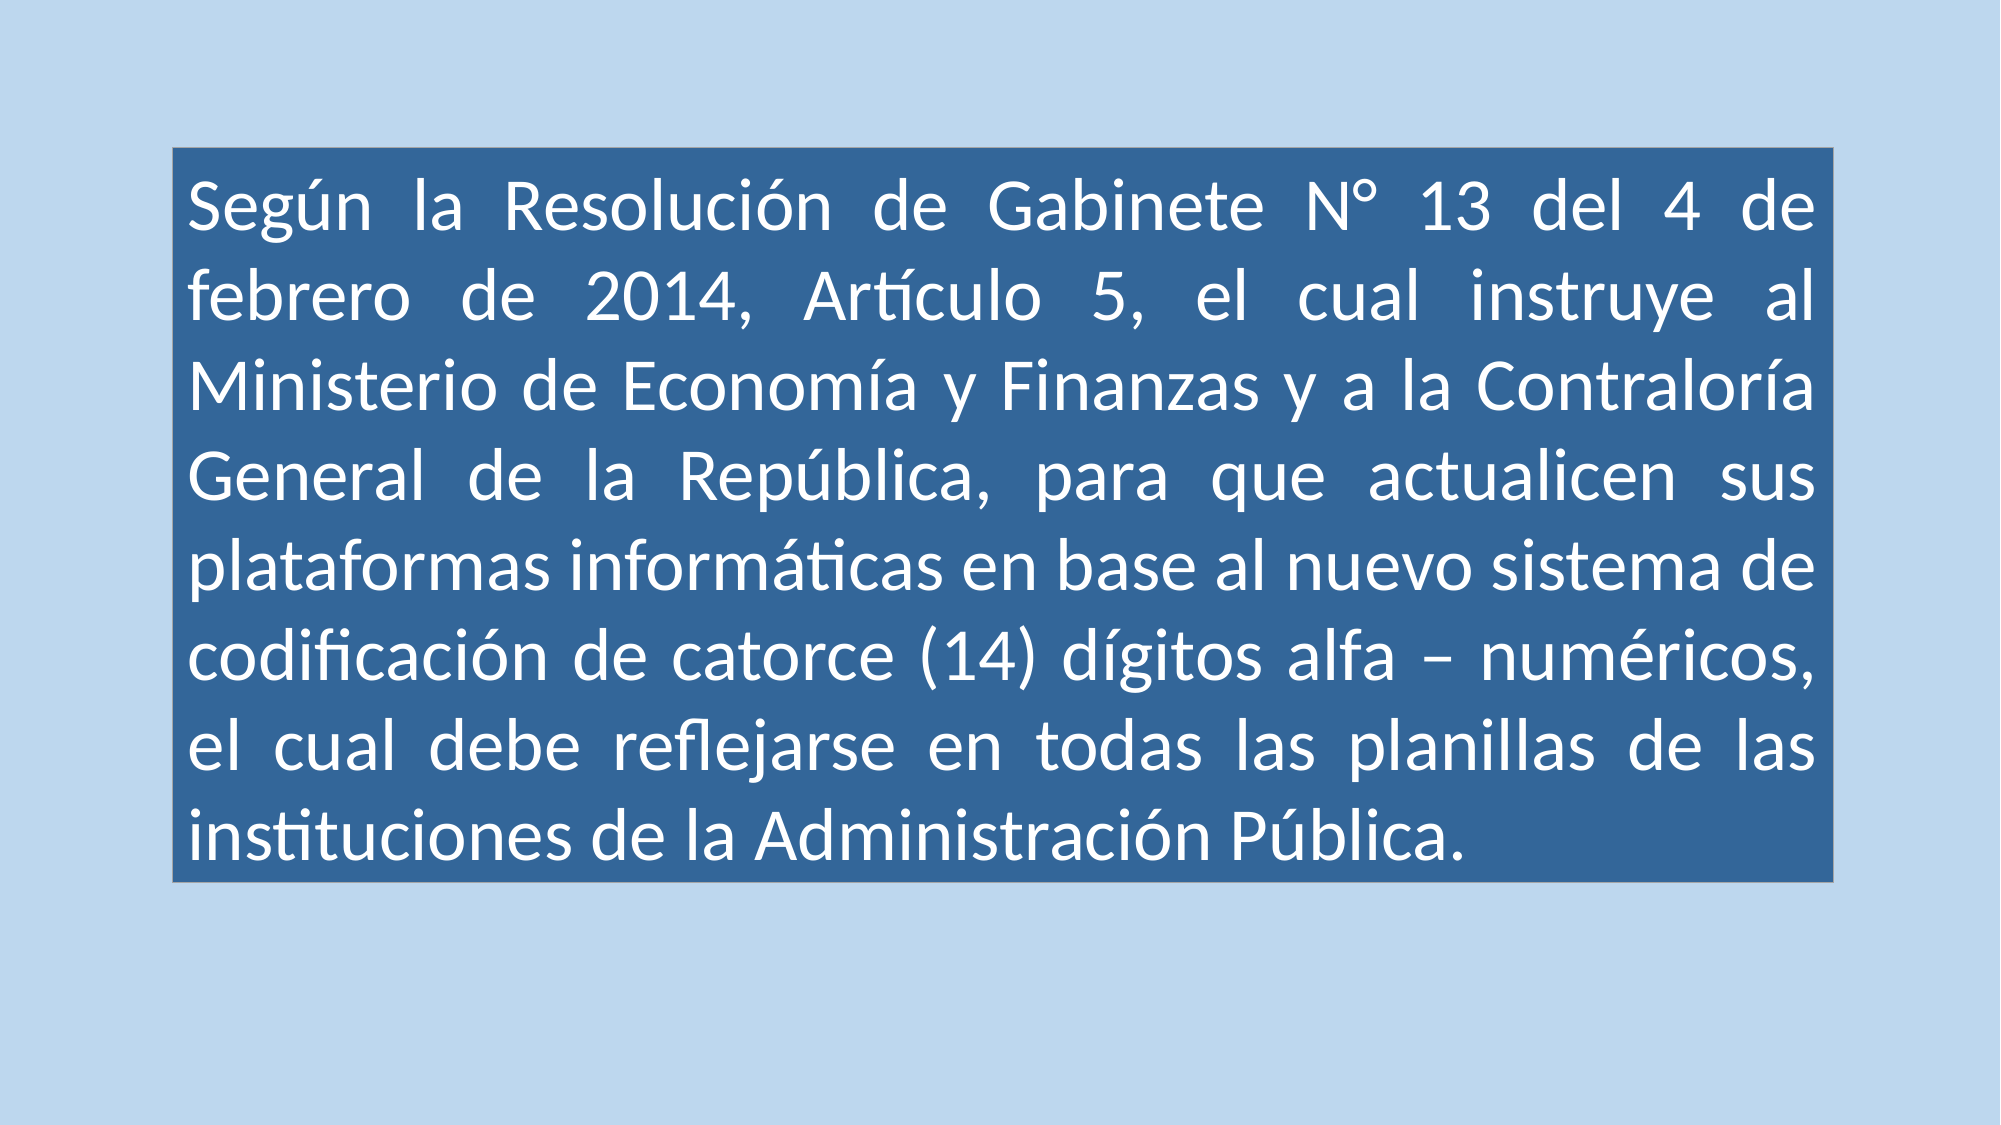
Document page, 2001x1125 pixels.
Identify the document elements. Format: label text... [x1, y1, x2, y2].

text_box Según la Resolución de Gabinete N° 13 del 4 de febrero de 2014, Artículo 5, el cual instruye al Ministerio de Economía y Finanzas y a la Contraloría General de la República, para que actualicen sus plataformas informáticas en base al nuevo sistema de codificación de catorce (14) dígitos alfa – numéricos, el cual debe reflejarse en todas las planillas de las instituciones de la Administración Pública. [172, 147, 1834, 883]
